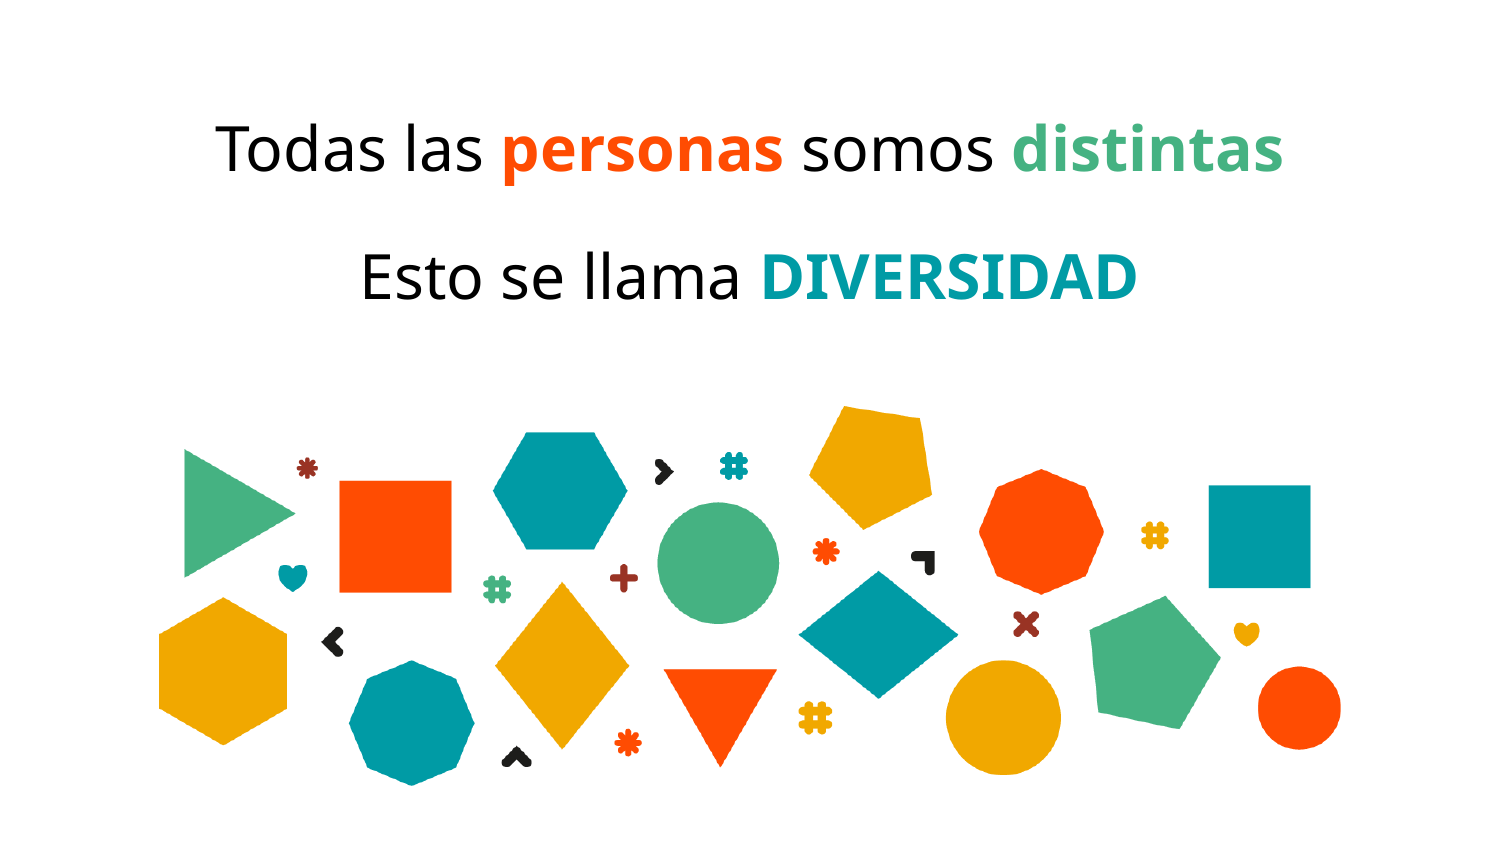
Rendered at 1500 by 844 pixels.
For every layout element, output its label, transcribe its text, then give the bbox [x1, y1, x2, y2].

picture [159, 406, 1341, 786]
subtitle Todas las personas somos distintas Esto se llama DIVERSIDAD [189, 83, 1311, 214]
